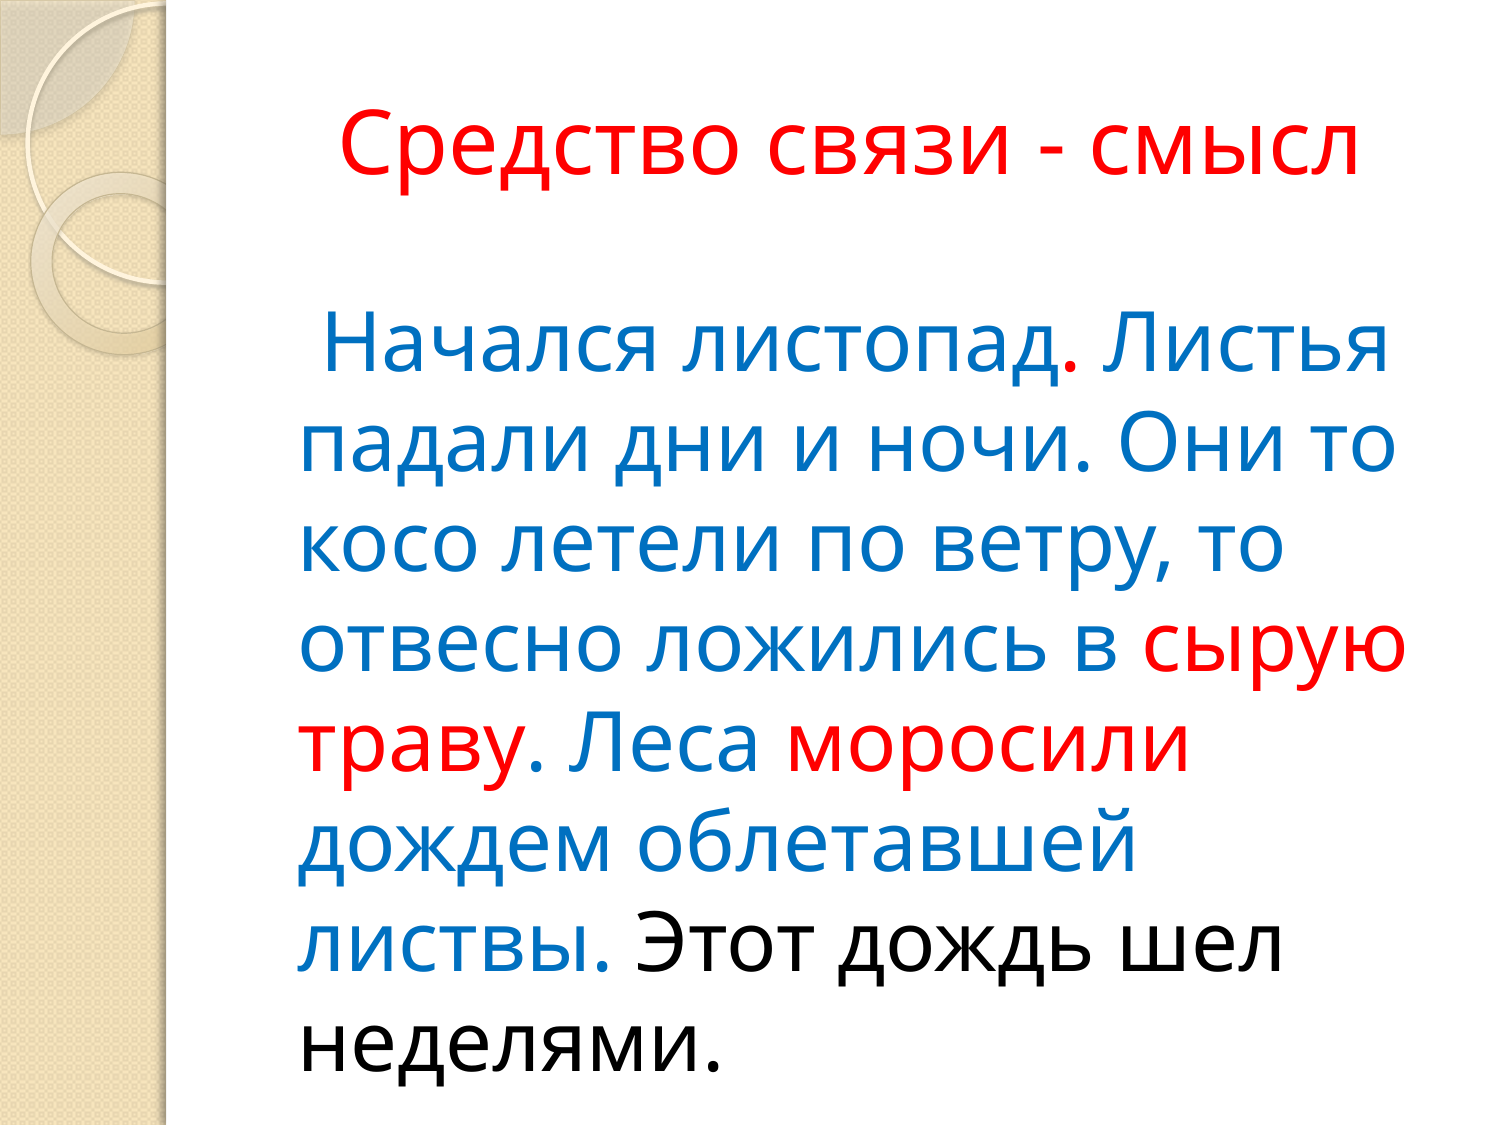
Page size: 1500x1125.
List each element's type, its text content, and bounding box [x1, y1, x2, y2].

list Начался листопад. Листья падали дни и ночи. Они то косо летели по ветру, то отвесно ложились в сырую траву. Леса моросили дождем облетавшей листвы. Этот дождь шел неделями. [222, 281, 1453, 1069]
title Средство связи - смысл [235, 45, 1466, 233]
